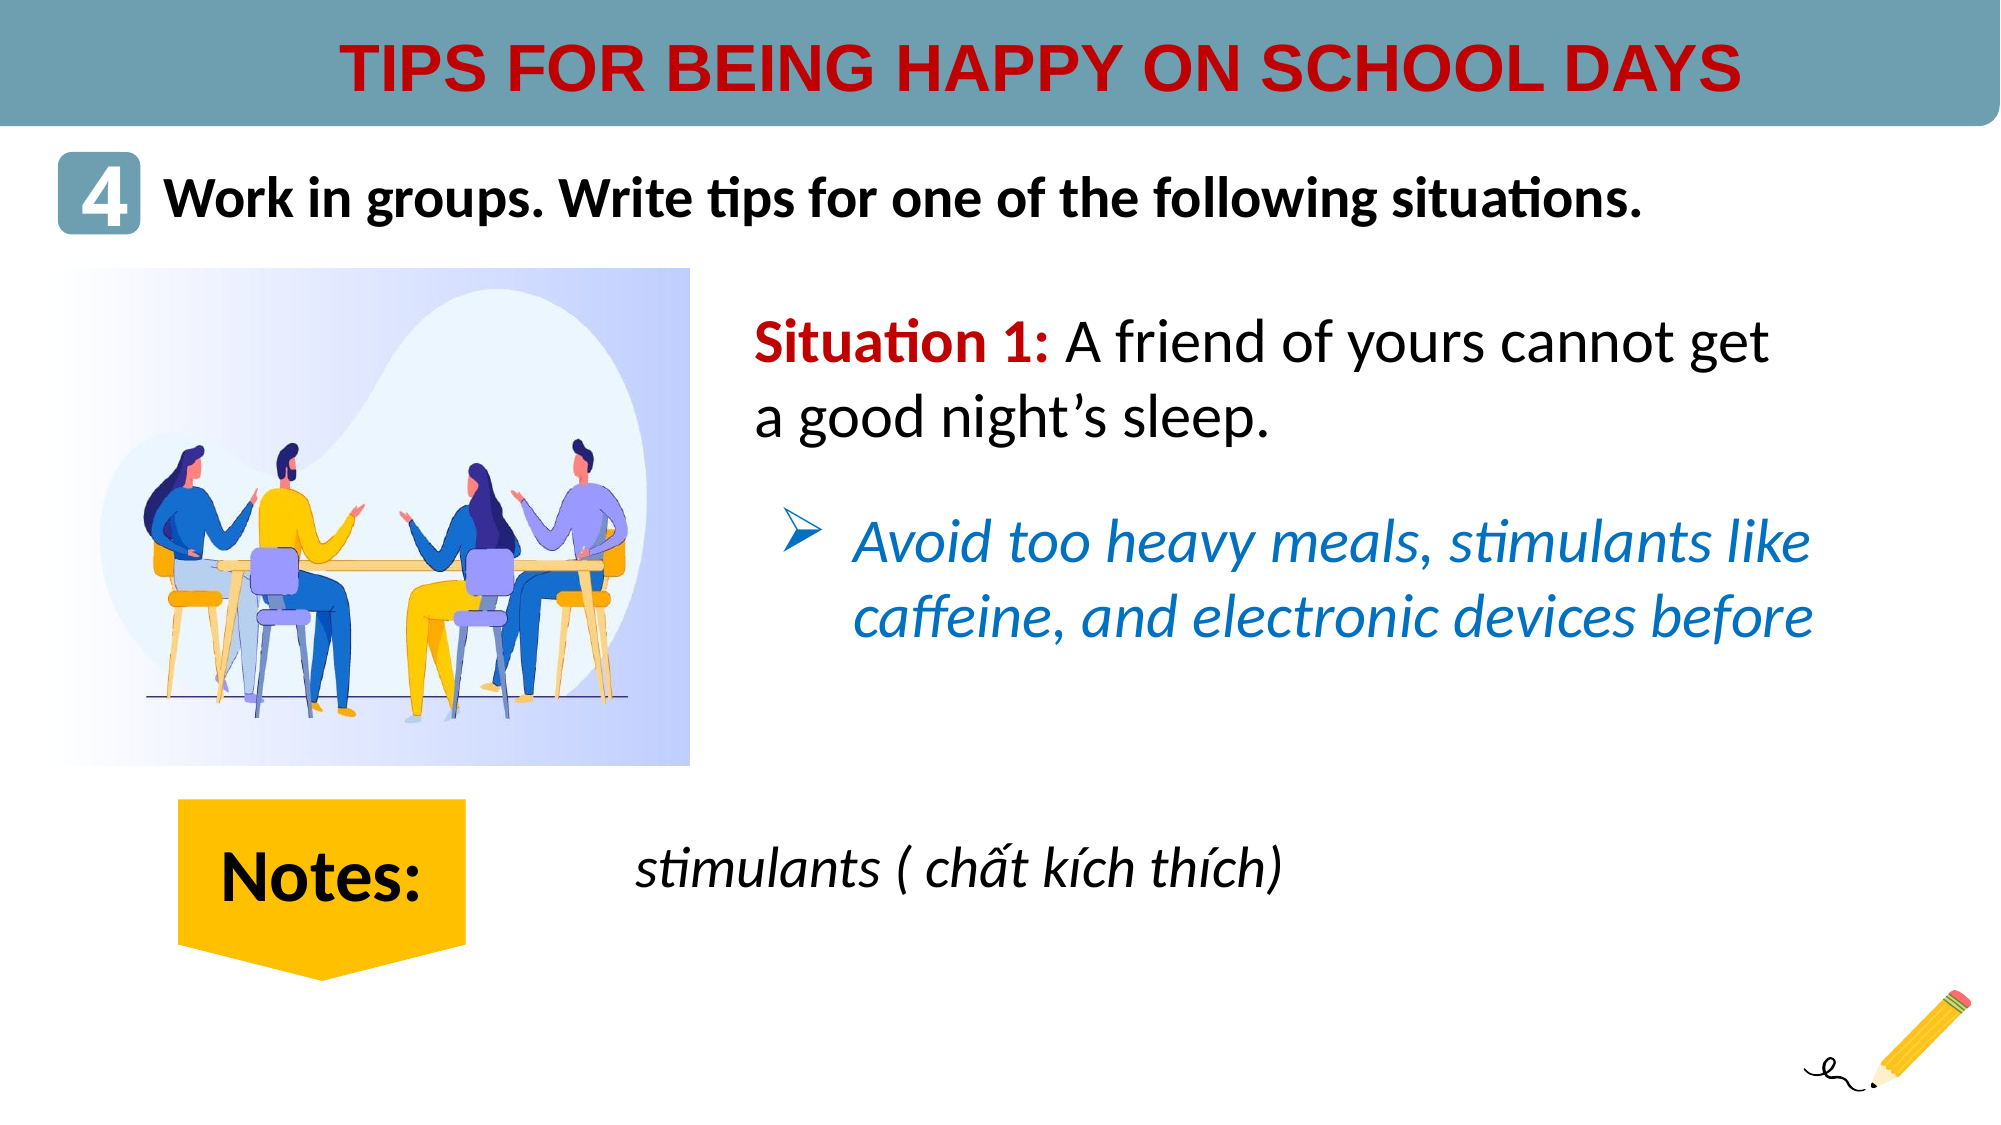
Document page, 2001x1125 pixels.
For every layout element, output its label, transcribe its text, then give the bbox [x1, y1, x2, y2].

text_box Notes: [177, 798, 467, 982]
picture [1752, 915, 2000, 1125]
text_box Work in groups. Write tips for one of the following situations. [149, 152, 1849, 237]
list Situation 1: A friend of yours cannot get a good night’s sleep. [739, 292, 1788, 476]
text_box [132, 152, 142, 235]
text_box [56, 152, 66, 235]
text_box stimulants ( chất kích thích) [621, 821, 1300, 907]
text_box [0, 0, 2000, 127]
text_box Avoid too heavy meals, stimulants like caffeine, and electronic devices before [763, 493, 1849, 658]
text_box 4 [66, 135, 132, 250]
picture [57, 268, 690, 766]
